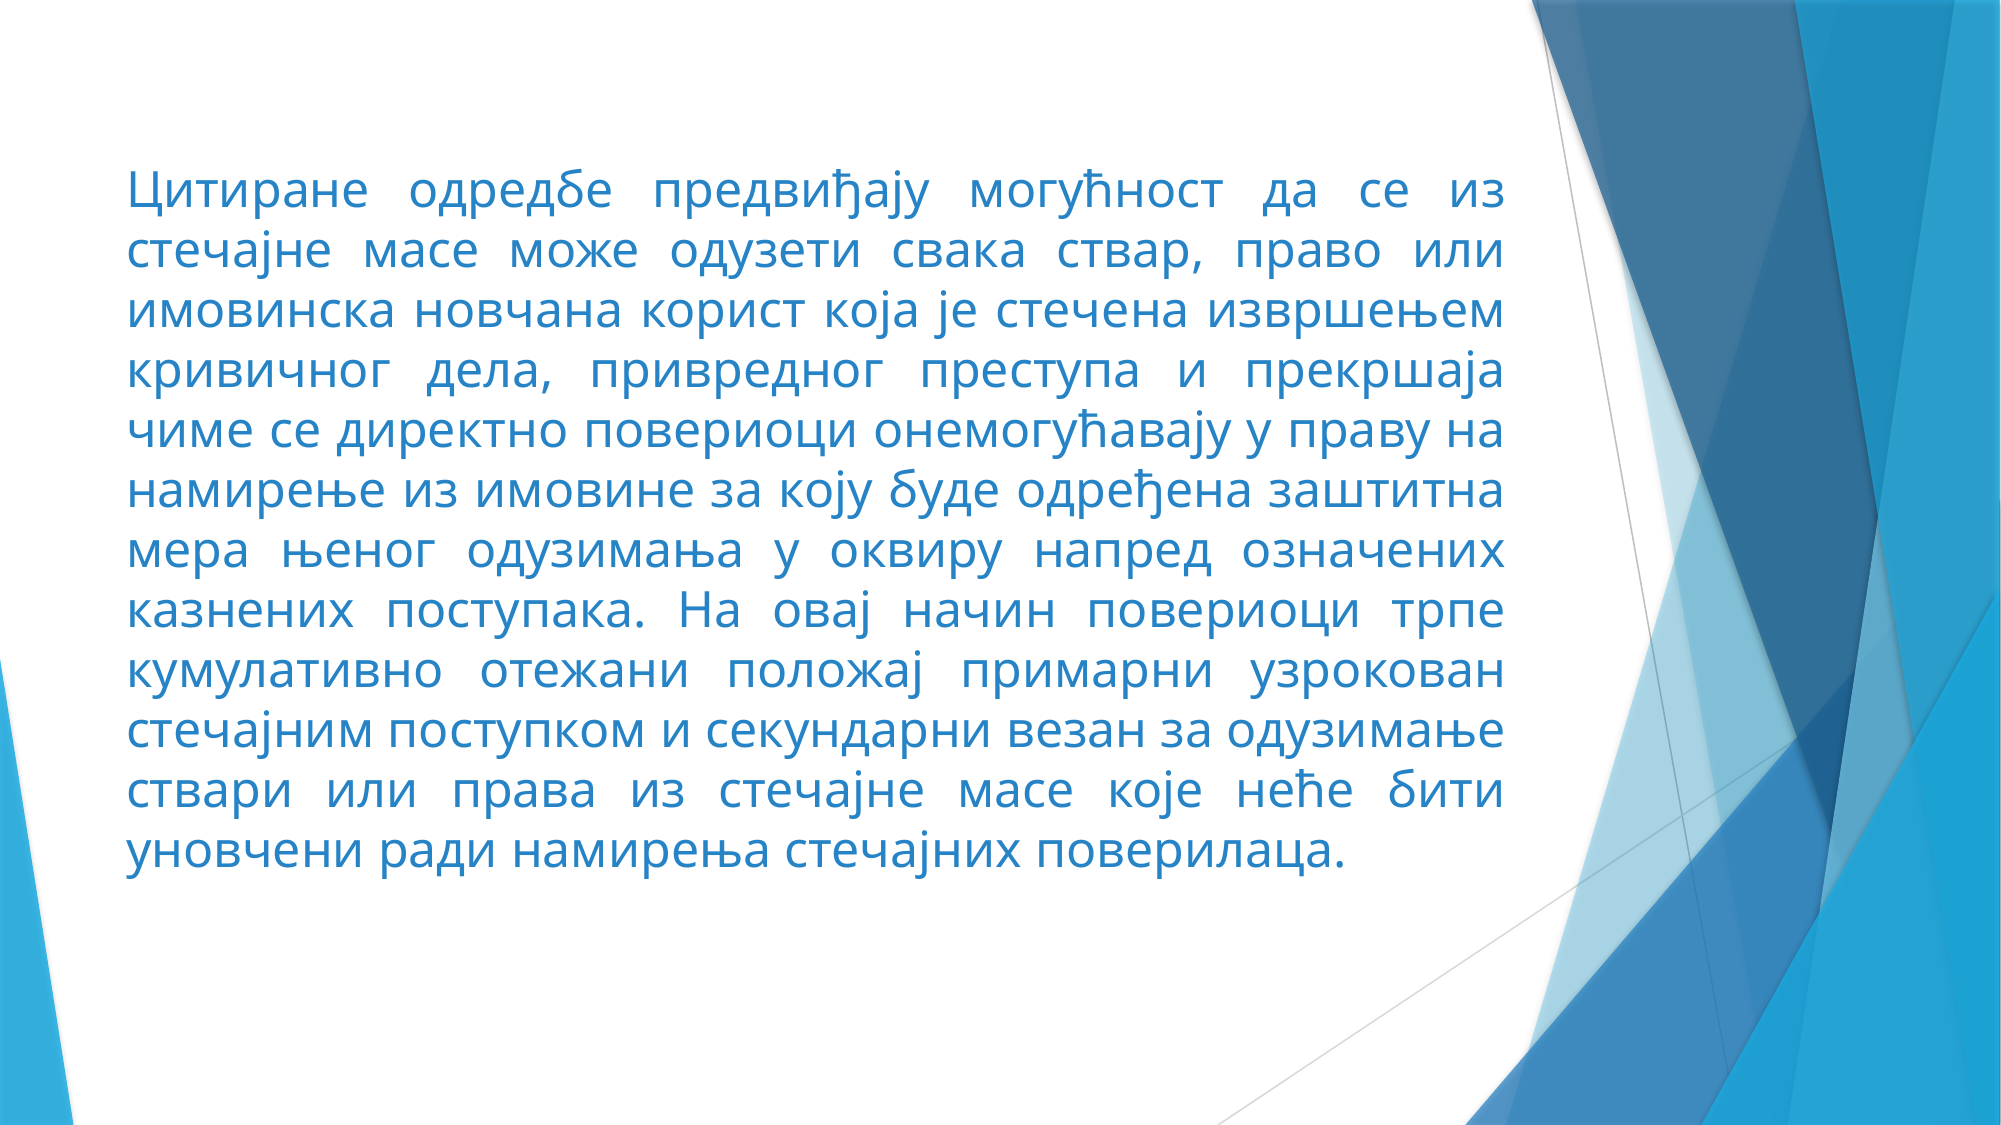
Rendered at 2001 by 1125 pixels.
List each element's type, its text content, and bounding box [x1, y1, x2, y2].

list Цитиране одредбе предвиђају могућност да се из стечајне масе може одузети свака ствар, право или имовинска новчана корист која је стечена извршењем кривичног дела, привредног преступа и прекршаја чиме се директно повериоци онемогућавају у праву на намирење из имовине за коју буде одређена заштитна мера њеног одузимања у оквиру напред означених казнених поступака. На овај начин повериоци трпе кумулативно отежани положај примарни узрокован стечајним поступком и секундарни везан за одузимање ствари или права из стечајне масе које неће бити уновчени ради намирења стечајних поверилаца. [111, 78, 1522, 991]
